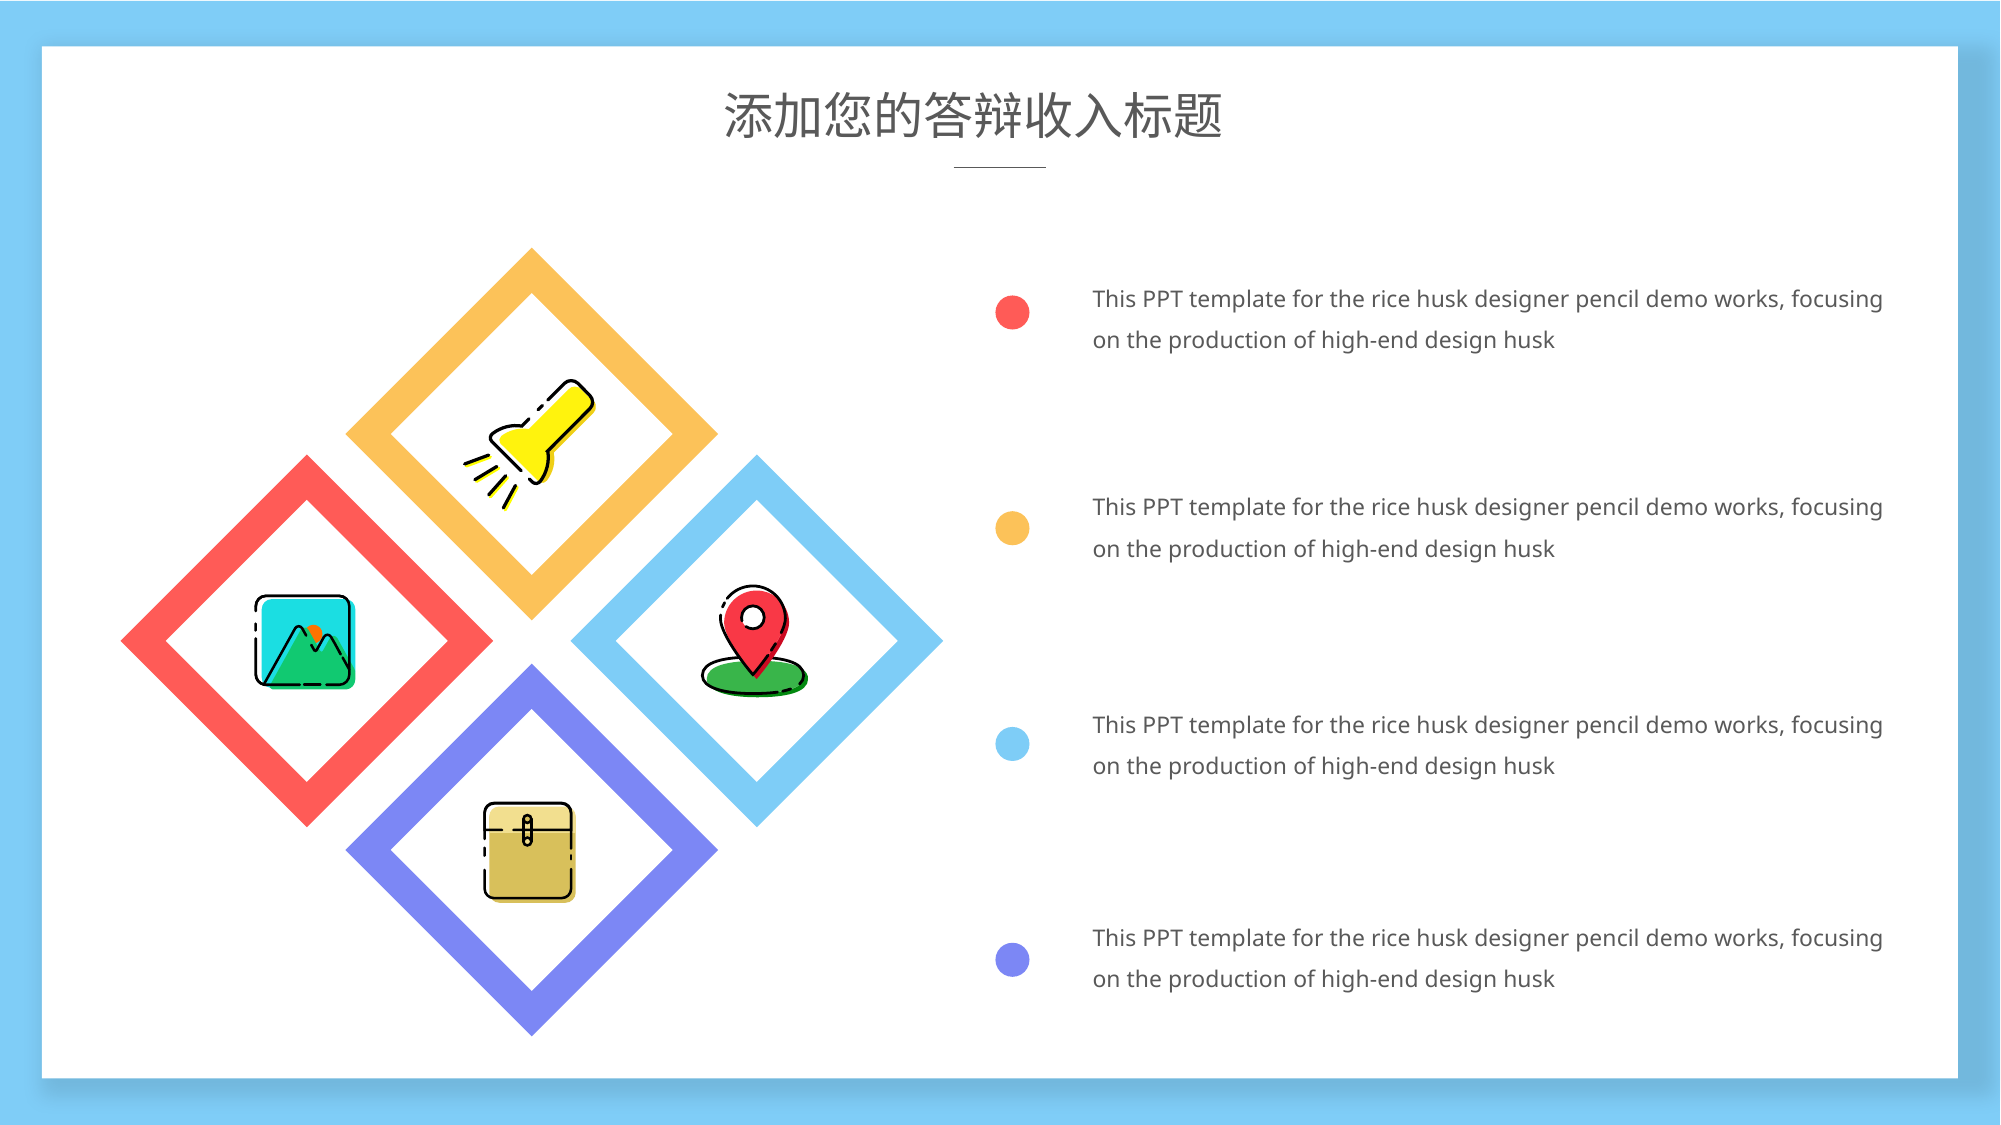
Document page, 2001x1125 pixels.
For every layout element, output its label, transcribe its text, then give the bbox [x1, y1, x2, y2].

text_box [994, 941, 1031, 978]
text_box This PPT template for the rice husk designer pencil demo works, focusing on the production of high-end design husk [1077, 263, 1909, 361]
text_box [994, 294, 1031, 331]
text_box [994, 725, 1031, 763]
text_box This PPT template for the rice husk designer pencil demo works, focusing on the production of high-end design husk [1077, 689, 1909, 787]
text_box 添加您的答辩收入标题 [708, 77, 1292, 153]
text_box This PPT template for the rice husk designer pencil demo works, focusing on the production of high-end design husk [1077, 471, 1909, 569]
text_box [120, 247, 944, 1037]
text_box [994, 510, 1031, 547]
text_box This PPT template for the rice husk designer pencil demo works, focusing on the production of high-end design husk [1077, 902, 1909, 1000]
